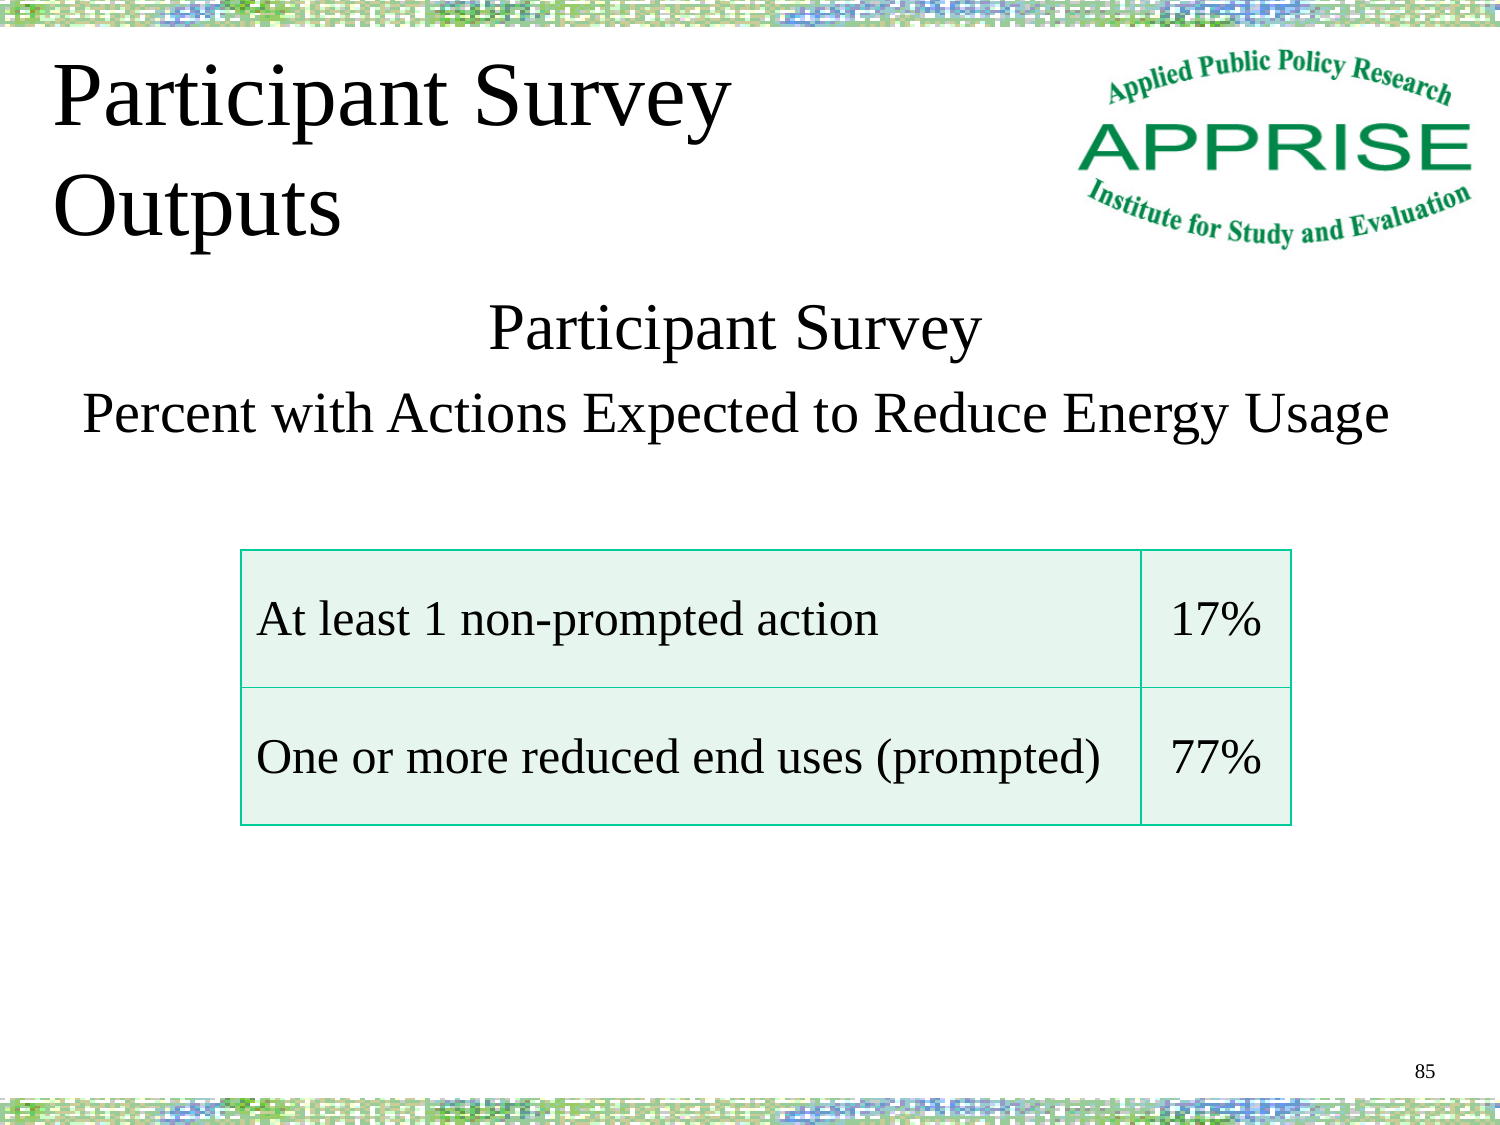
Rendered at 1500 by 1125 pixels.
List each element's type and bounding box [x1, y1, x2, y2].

table_header [1142, 551, 1290, 687]
table_cell [242, 688, 1140, 824]
text_box [1399, 1050, 1463, 1090]
table_cell [1142, 688, 1290, 824]
title [37, 50, 1049, 238]
picture [0, 1098, 1500, 1125]
list [37, 275, 1436, 950]
picture [0, 0, 1500, 276]
table_header [242, 551, 1140, 687]
